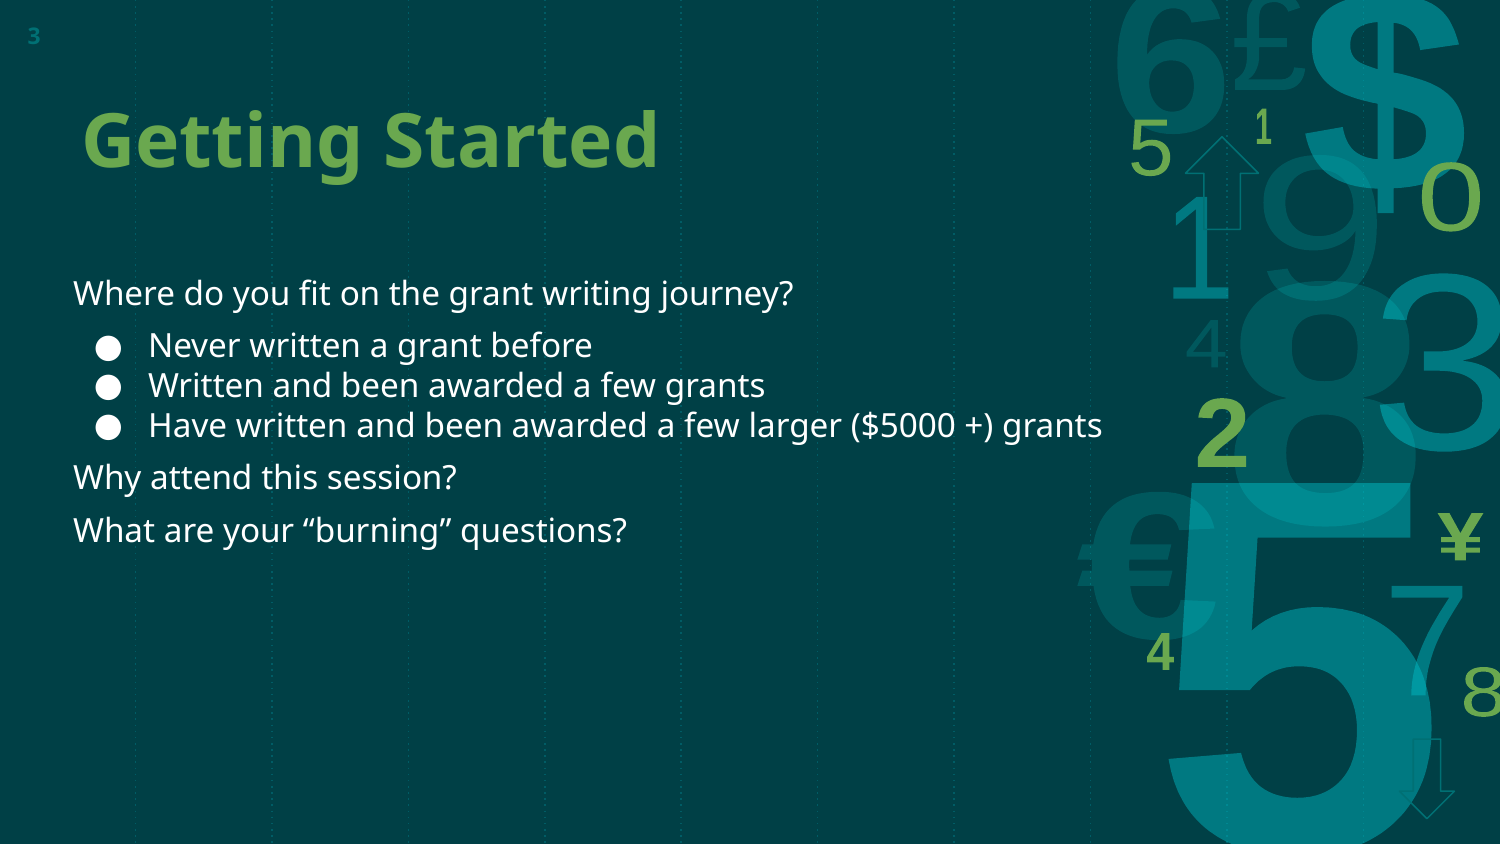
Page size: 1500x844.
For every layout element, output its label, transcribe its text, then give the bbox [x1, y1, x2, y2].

title Getting Started [66, 82, 1037, 198]
text_box Where do you fit on the grant writing journey? Never written a grant before Written and been awarded a few grants Have written and been awarded a few larger ($5000 +) grants Why attend this session? What are your “burning” questions? [58, 256, 1127, 739]
slide_number ‹#› [12, 6, 103, 66]
